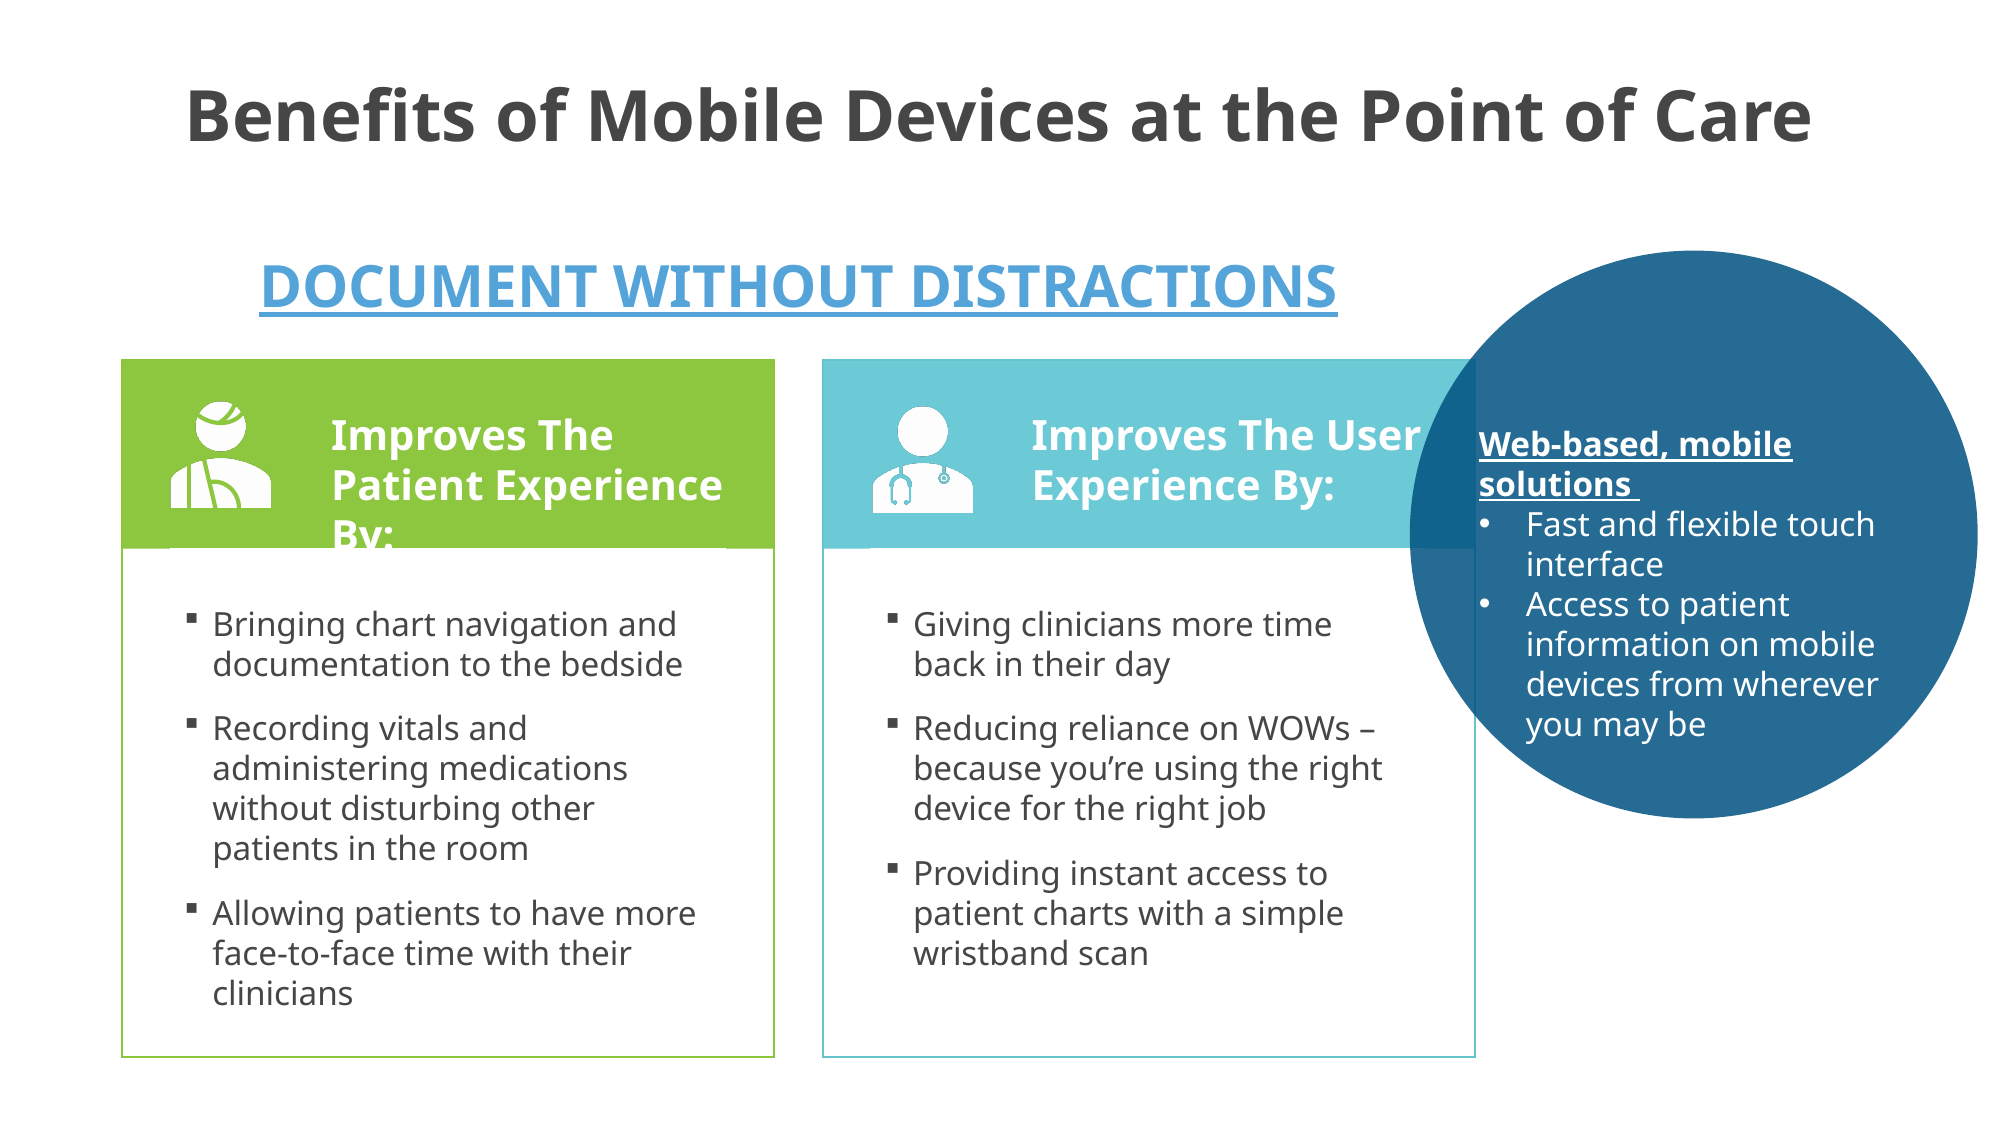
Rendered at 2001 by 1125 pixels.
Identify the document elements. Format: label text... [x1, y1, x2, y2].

text_box DOCUMENT WITHOUT DISTRACTIONS [121, 242, 1475, 327]
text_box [1389, 250, 1978, 819]
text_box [821, 360, 1475, 1057]
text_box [121, 360, 775, 1057]
title Benefits of Mobile Devices at the Point of Care [59, 45, 1941, 192]
